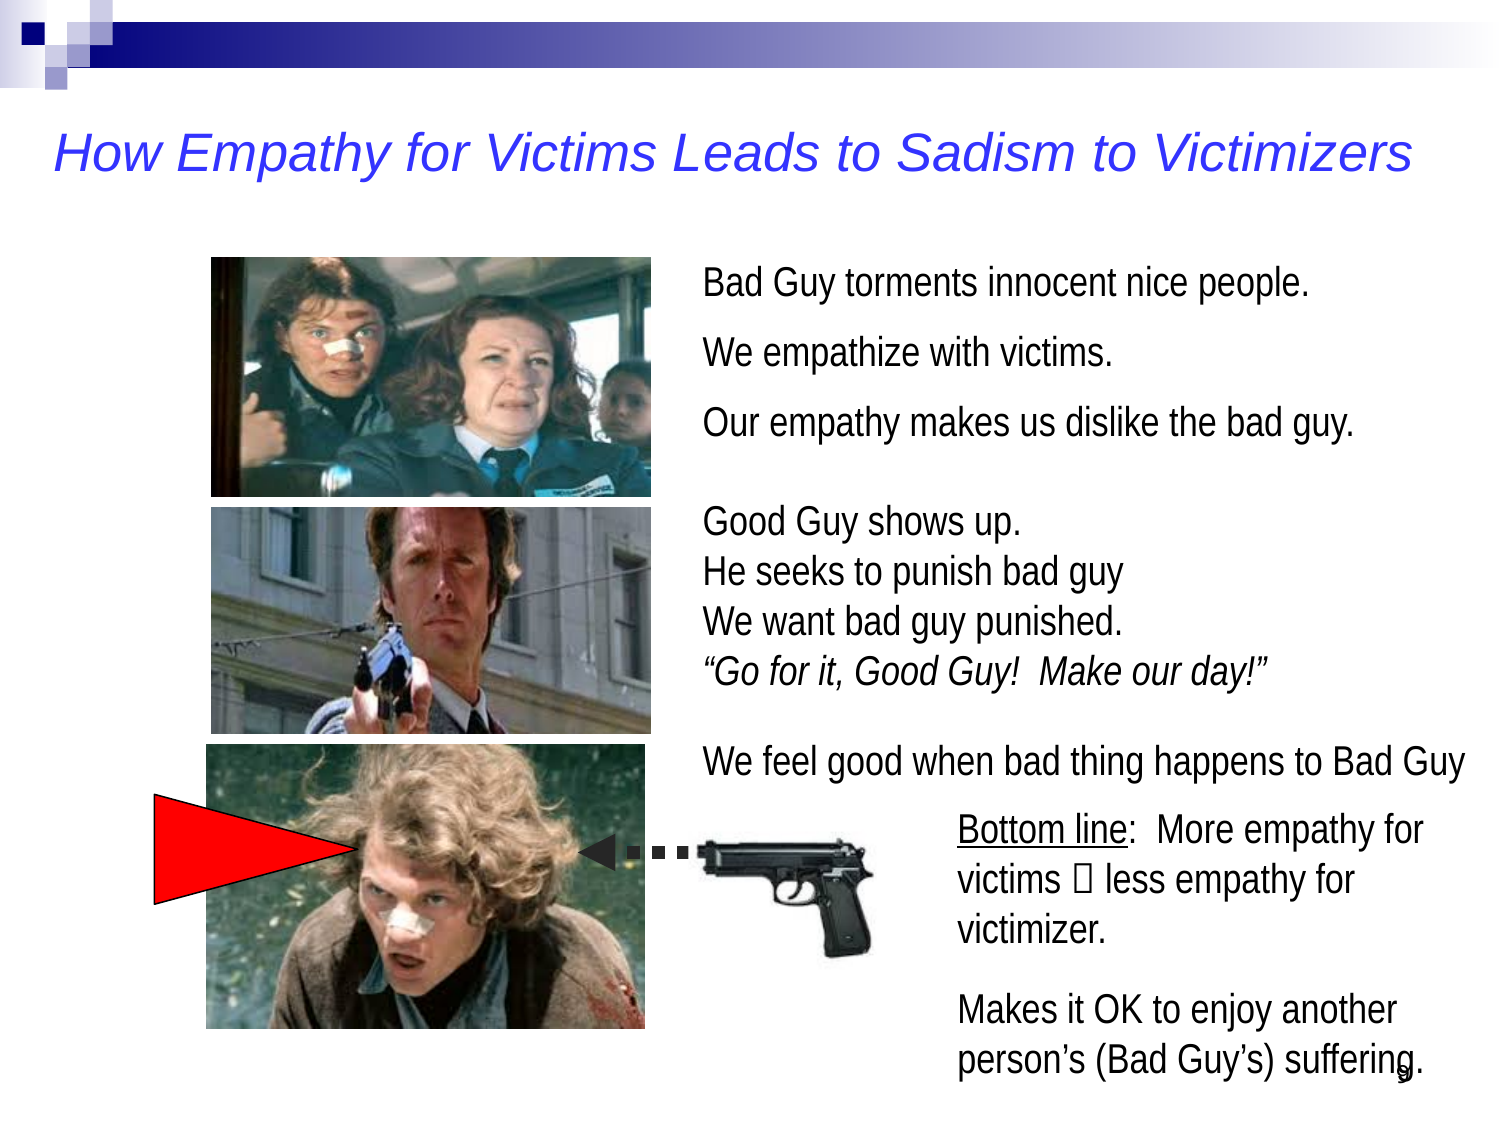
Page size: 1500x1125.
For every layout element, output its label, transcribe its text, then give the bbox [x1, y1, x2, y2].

slide_number 9 [1074, 1025, 1425, 1100]
picture [211, 257, 651, 498]
picture [688, 782, 896, 1015]
picture [211, 507, 651, 735]
text_box Bottom line: More empathy for victims  less empathy for victimizer. Makes it OK to enjoy another person’s (Bad Guy’s) suffering. [942, 794, 1493, 1090]
text_box Good Guy shows up. He seeks to punish bad guy We want bad guy punished. “Go for it, Good Guy! Make our day!” We feel good when bad thing happens to Bad Guy [687, 486, 1488, 842]
text_box Bad Guy torments innocent nice people. We empathize with victims. Our empathy makes us dislike the bad guy. [687, 247, 1376, 486]
picture [206, 744, 645, 1030]
text_box [154, 794, 200, 905]
title How Empathy for Victims Leads to Sadism to Victimizers [19, 16, 1449, 204]
